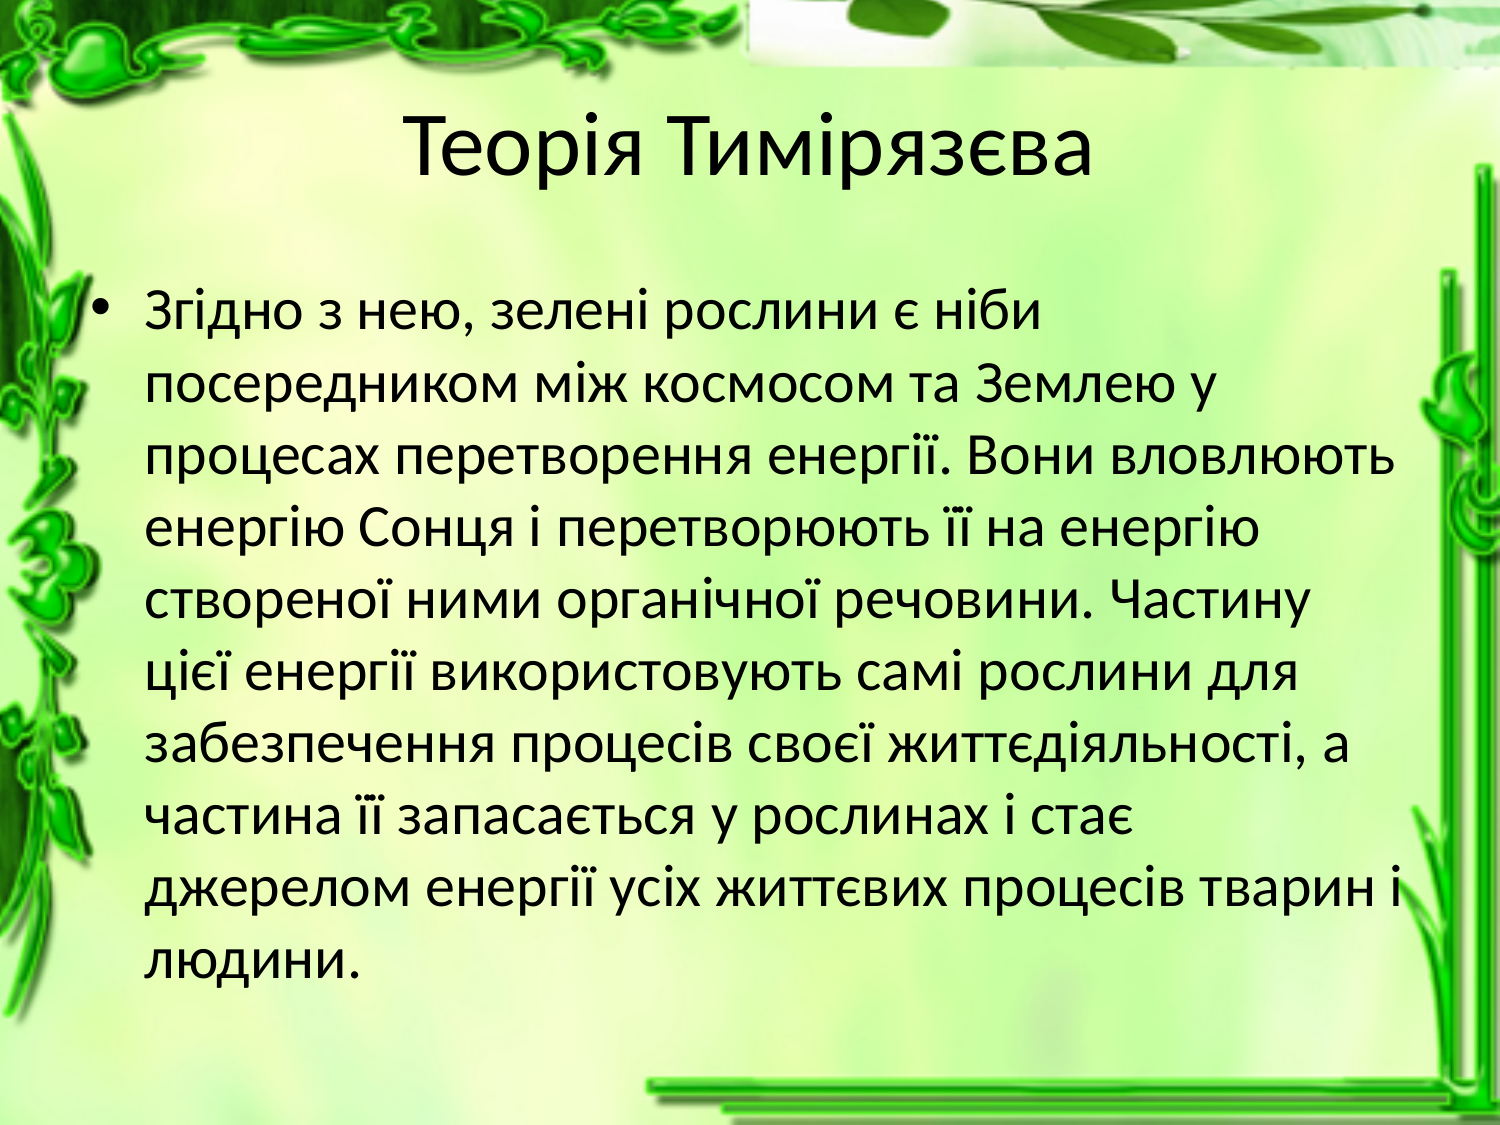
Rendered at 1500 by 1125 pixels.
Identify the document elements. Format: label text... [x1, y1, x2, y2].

picture [0, 0, 1500, 1125]
list Згідно з нею, зелені рослини є ніби посередником між космосом та Землею у процесах перетворення енергії. Вони вловлюють енергію Сонця і перетворюють її на енергію створеної ними органічної речовини. Частину цієї енергії використовують самі рослини для забезпечення процесів своєї життєдіяльності, а частина її запасається у рослинах і стає джерелом енергії усіх життєвих процесів тварин і людини. [75, 262, 1425, 1005]
title Теорія Тимірязєва [75, 45, 1425, 233]
